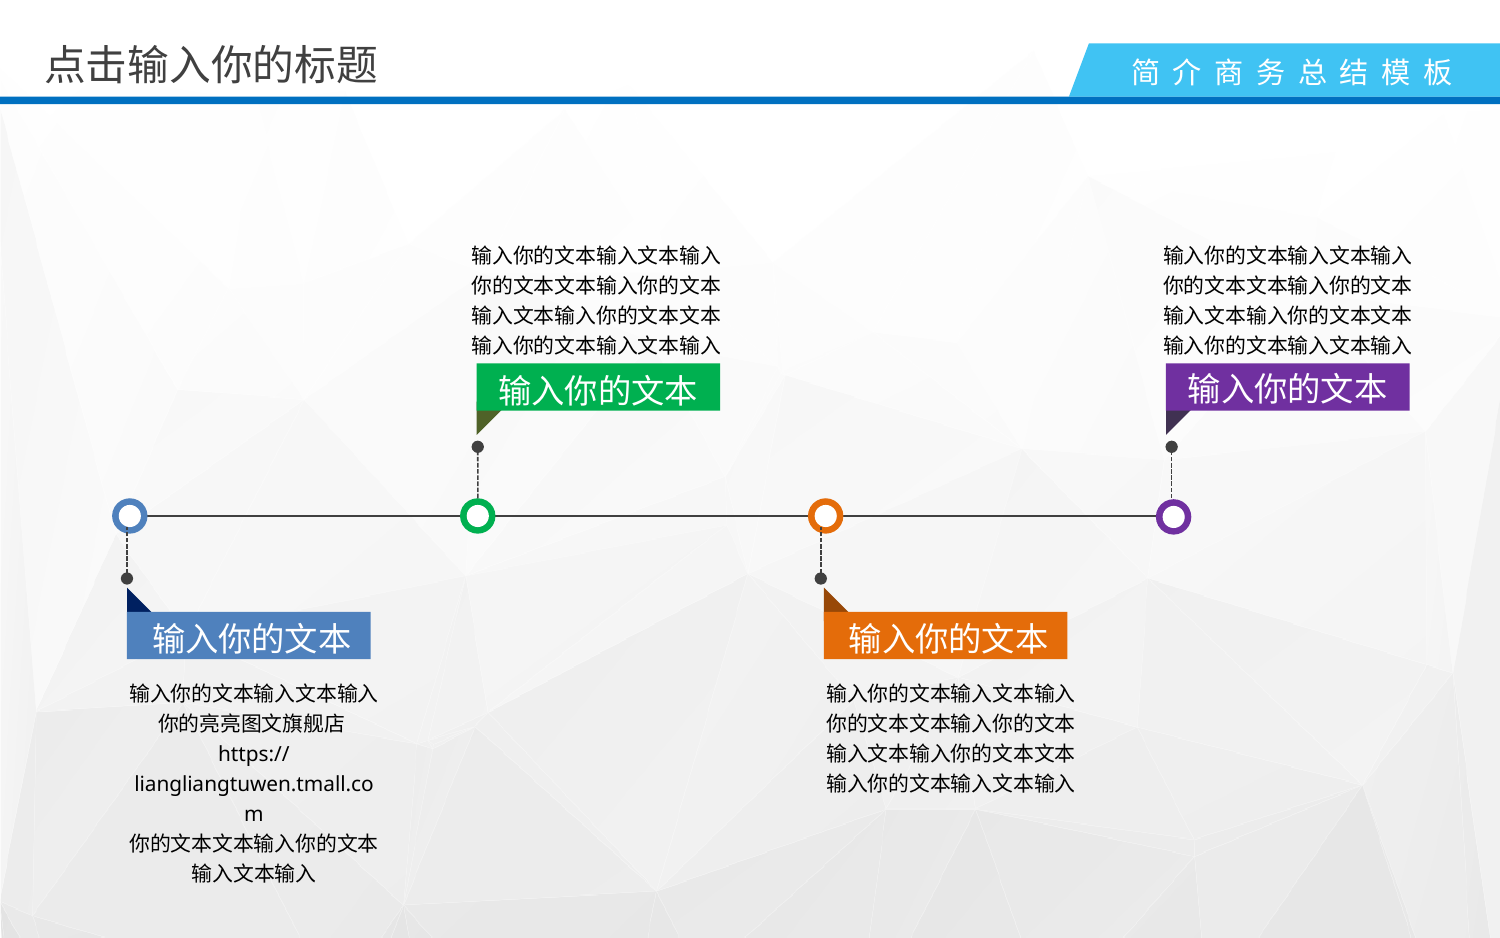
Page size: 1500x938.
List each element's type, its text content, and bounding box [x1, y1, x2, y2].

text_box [459, 497, 496, 534]
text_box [111, 497, 148, 534]
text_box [123, 588, 371, 667]
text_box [820, 588, 1068, 667]
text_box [1162, 360, 1410, 434]
text_box 输入你的文本输入文本输入你的文本文本输入你的文本输入文本输入你的文本文本输入你的文本输入文本输入 [809, 668, 1093, 821]
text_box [807, 497, 844, 534]
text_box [1155, 498, 1192, 535]
text_box 输入你的文本输入文本输入你的文本文本输入你的文本输入文本输入你的文本文本输入你的文本输入文本输入 [454, 230, 739, 365]
picture [0, 105, 1500, 938]
text_box 点击输入你的标题 [29, 31, 846, 97]
text_box 输入你的文本输入文本输入你的文本文本输入你的文本输入文本输入你的文本文本输入你的文本输入文本输入 [1146, 230, 1430, 365]
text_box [472, 362, 721, 434]
picture [0, 0, 1500, 97]
text_box 输入你的文本输入文本输入你的亮亮图文旗舰店https://liangliangtuwen.tmall.com 你的文本文本输入你的文本输入文本输入 [112, 668, 396, 911]
